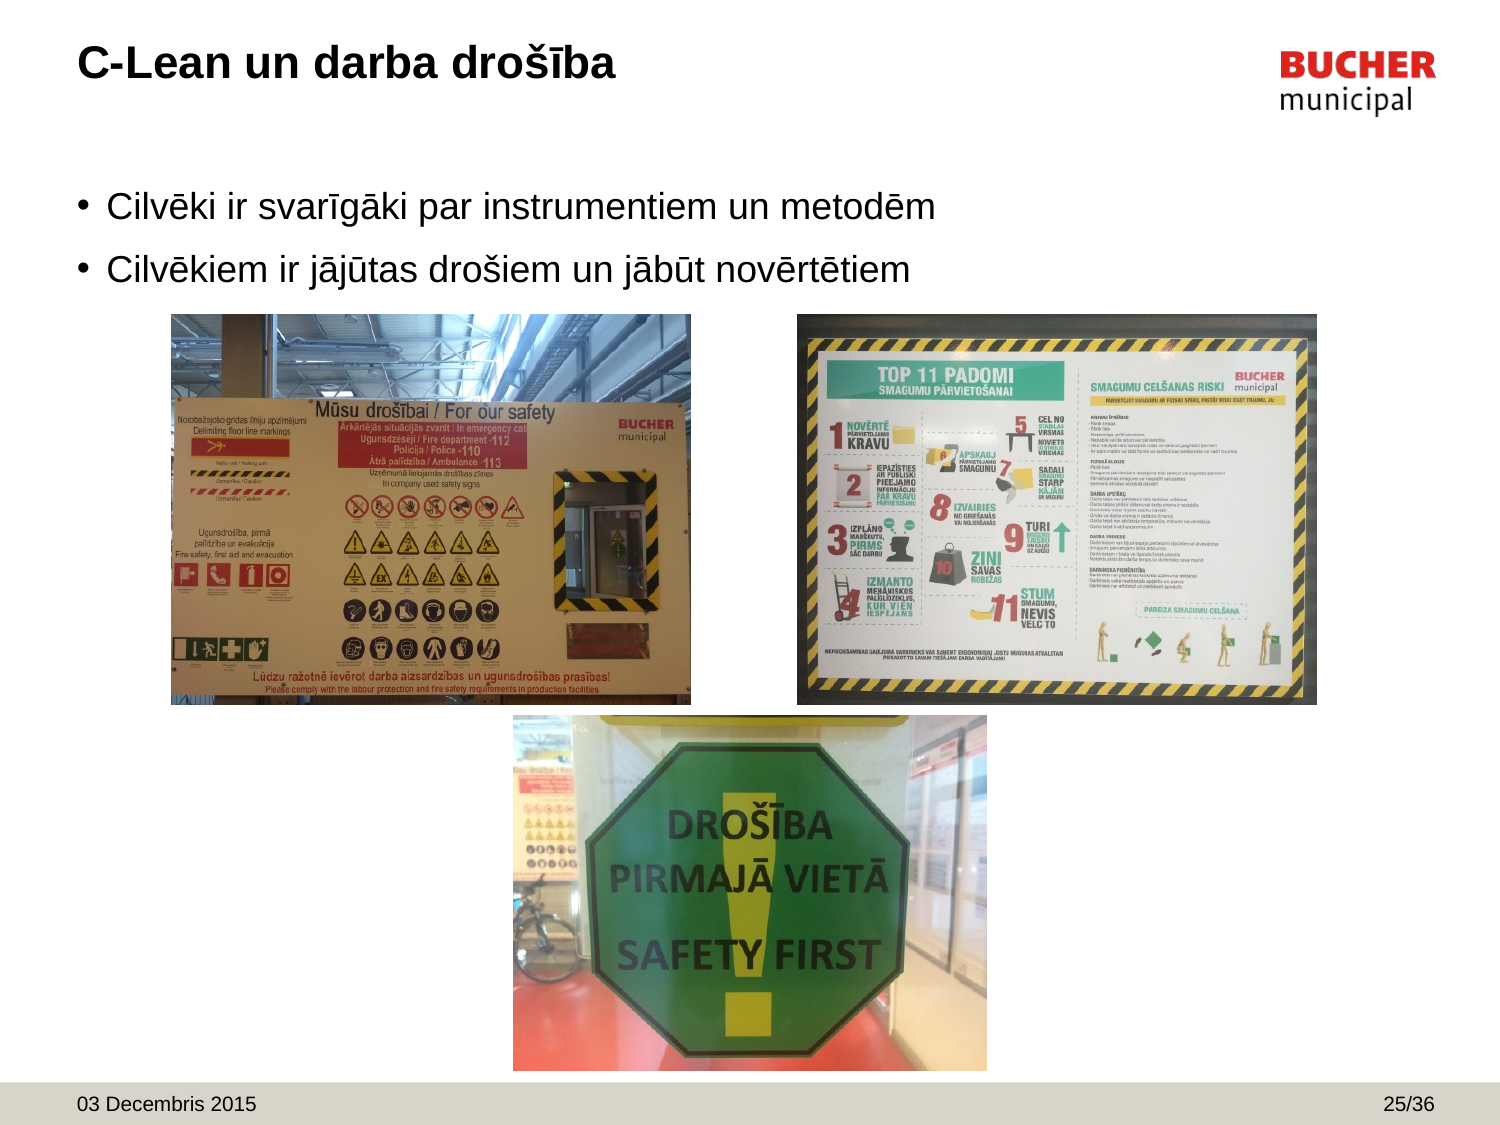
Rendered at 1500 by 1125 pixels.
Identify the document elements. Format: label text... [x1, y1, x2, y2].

title C-Lean un darba drošība [77, 33, 1164, 152]
picture [513, 715, 987, 1071]
picture [1279, 50, 1438, 118]
footer 03 Decembris 2015 [76, 1088, 1164, 1118]
picture [796, 314, 1318, 705]
slide_number 25/36 [1282, 1088, 1436, 1118]
picture [170, 314, 692, 705]
list Cilvēki ir svarīgāki par instrumentiem un metodēm Cilvēkiem ir jājūtas drošiem un jābūt novērtētiem [76, 172, 1436, 1059]
